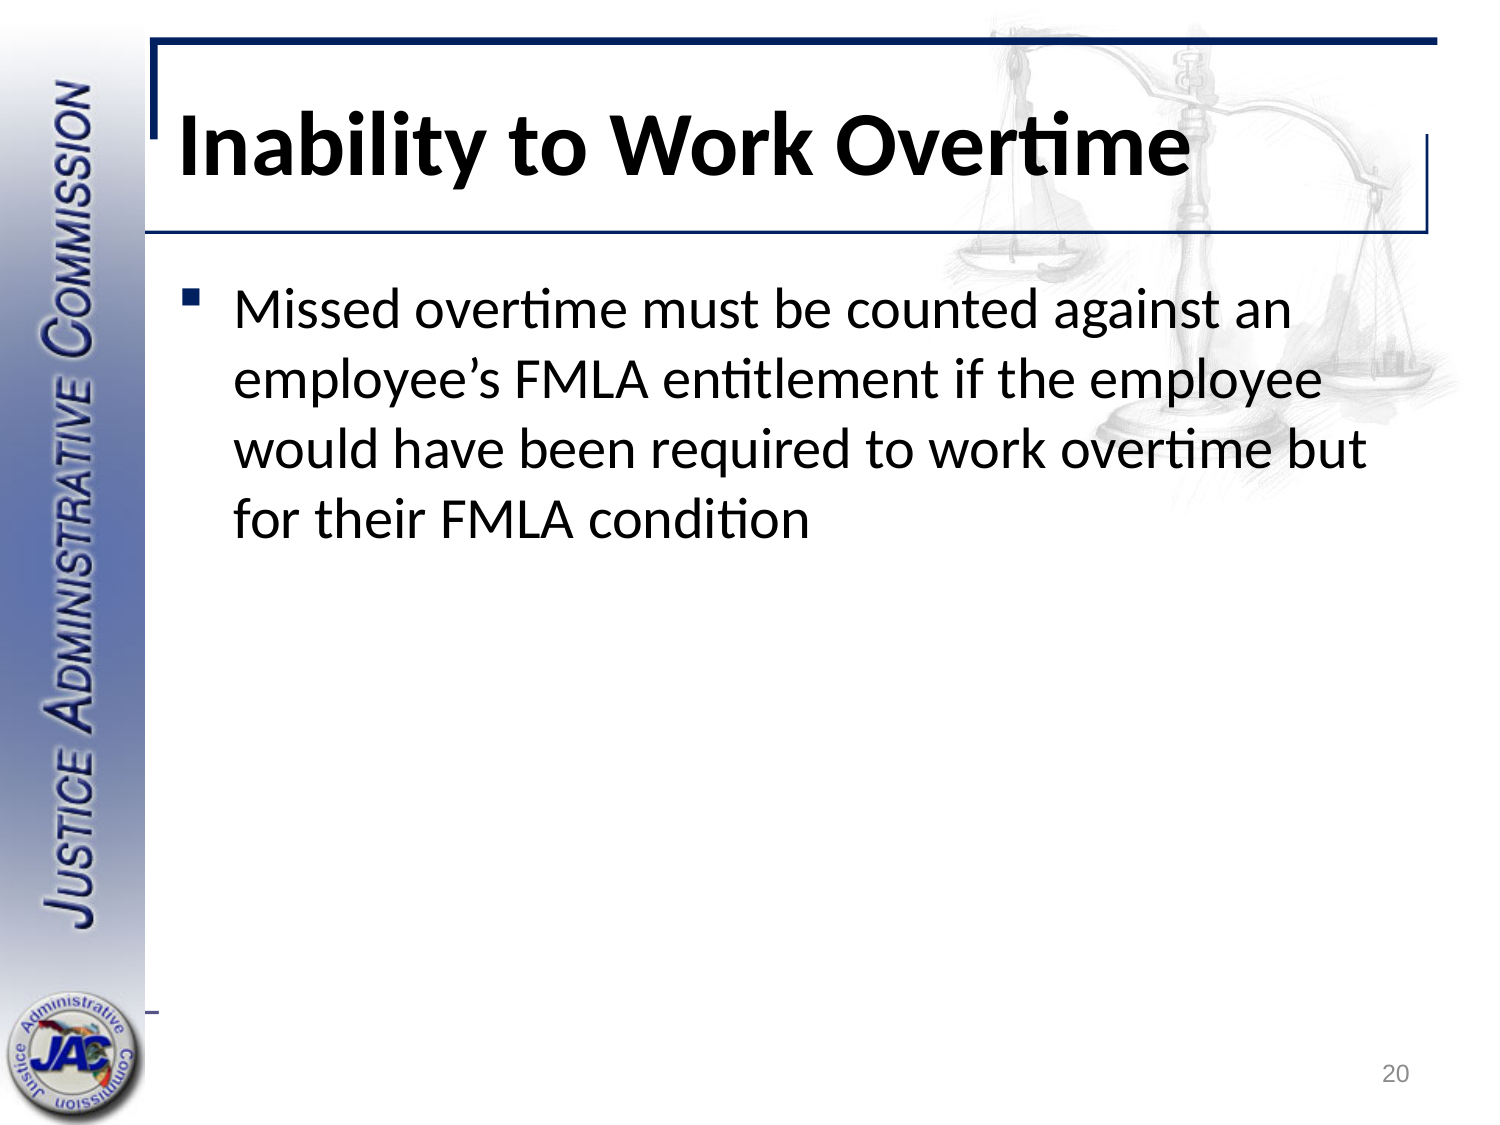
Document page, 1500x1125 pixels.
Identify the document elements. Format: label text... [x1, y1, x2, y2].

slide_number 20 [1074, 1042, 1425, 1103]
list Missed overtime must be counted against an employee’s FMLA entitlement if the employee would have been required to work overtime but for their FMLA condition [162, 262, 1426, 1006]
picture [0, 0, 145, 1125]
title Inability to Work Overtime [162, 44, 1426, 233]
picture [912, 0, 1500, 524]
